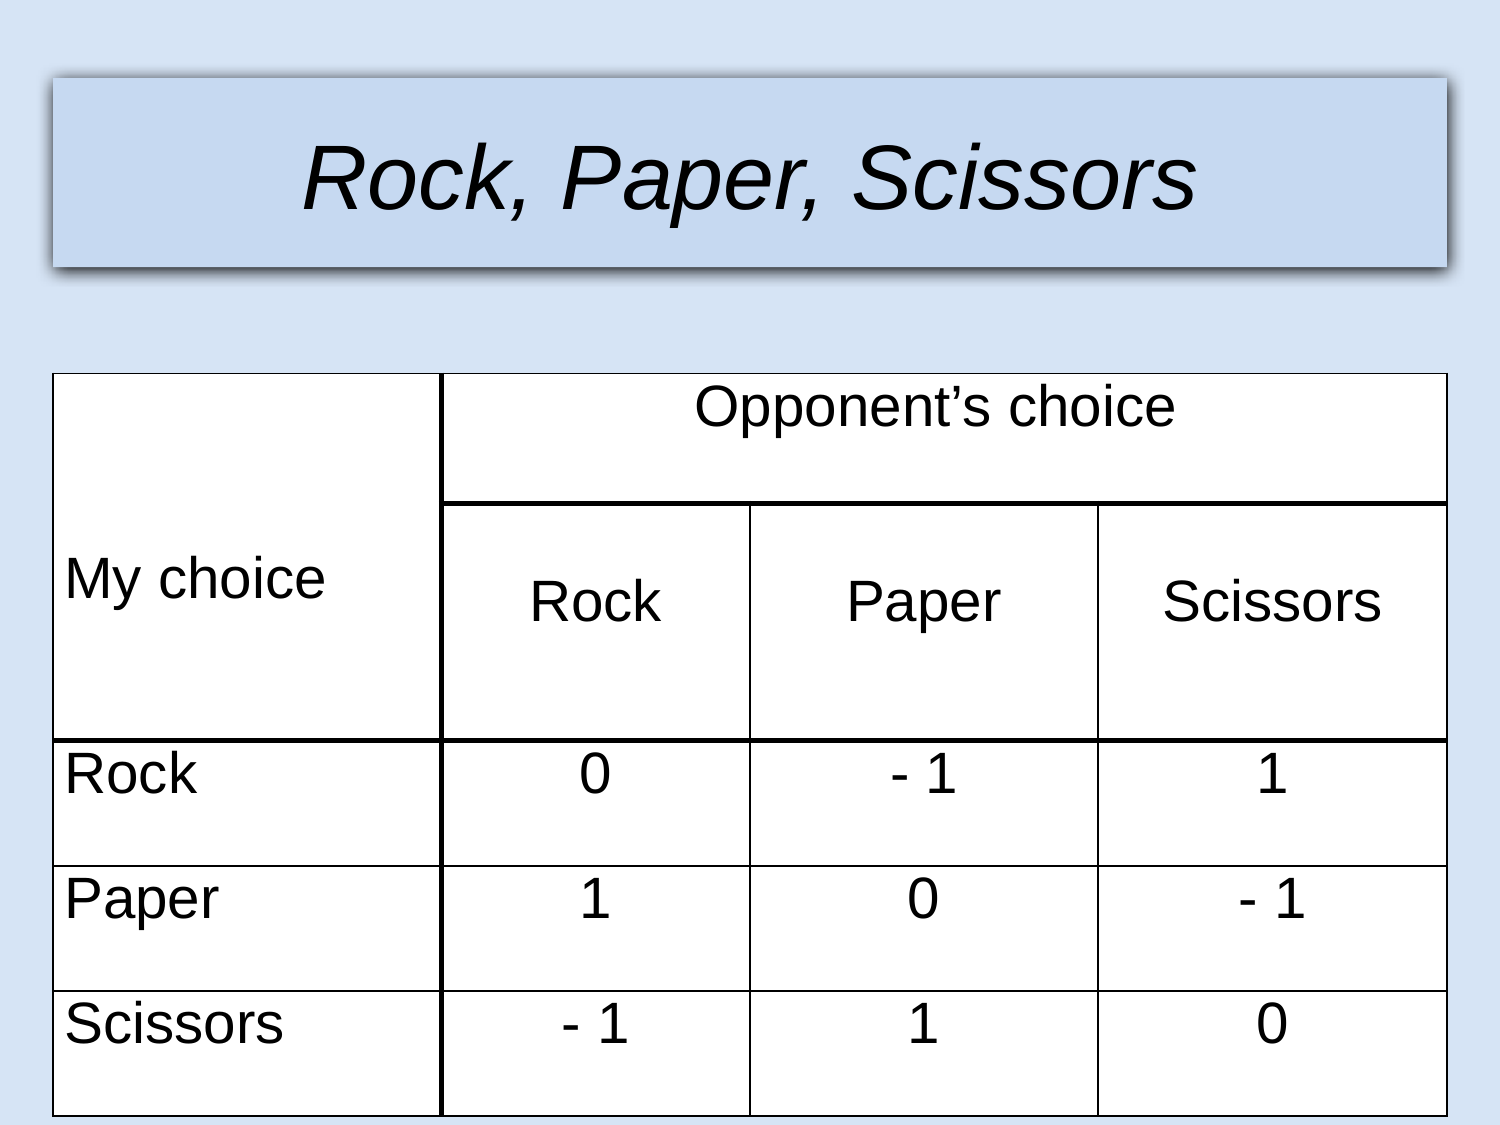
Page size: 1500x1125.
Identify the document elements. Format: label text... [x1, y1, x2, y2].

table_cell 1 [1099, 743, 1446, 865]
table_cell - 1 [751, 743, 1097, 865]
table_cell Rock [54, 743, 439, 865]
table_cell Scissors [54, 992, 439, 1115]
table_cell Scissors [1099, 506, 1446, 738]
table_cell 1 [444, 867, 749, 990]
table_cell 0 [751, 867, 1097, 990]
table_header My choice [54, 374, 439, 738]
table_cell Rock [444, 506, 749, 738]
table_cell 0 [444, 743, 749, 865]
table_cell Paper [751, 506, 1097, 738]
text_box Rock, Paper, Scissors [53, 78, 1447, 268]
table_cell - 1 [1099, 867, 1446, 990]
table_cell - 1 [444, 992, 749, 1115]
table_cell Paper [54, 867, 439, 990]
table_header Opponent’s choice [444, 374, 1446, 501]
table_cell 1 [751, 992, 1097, 1115]
table_cell 0 [1099, 992, 1446, 1115]
